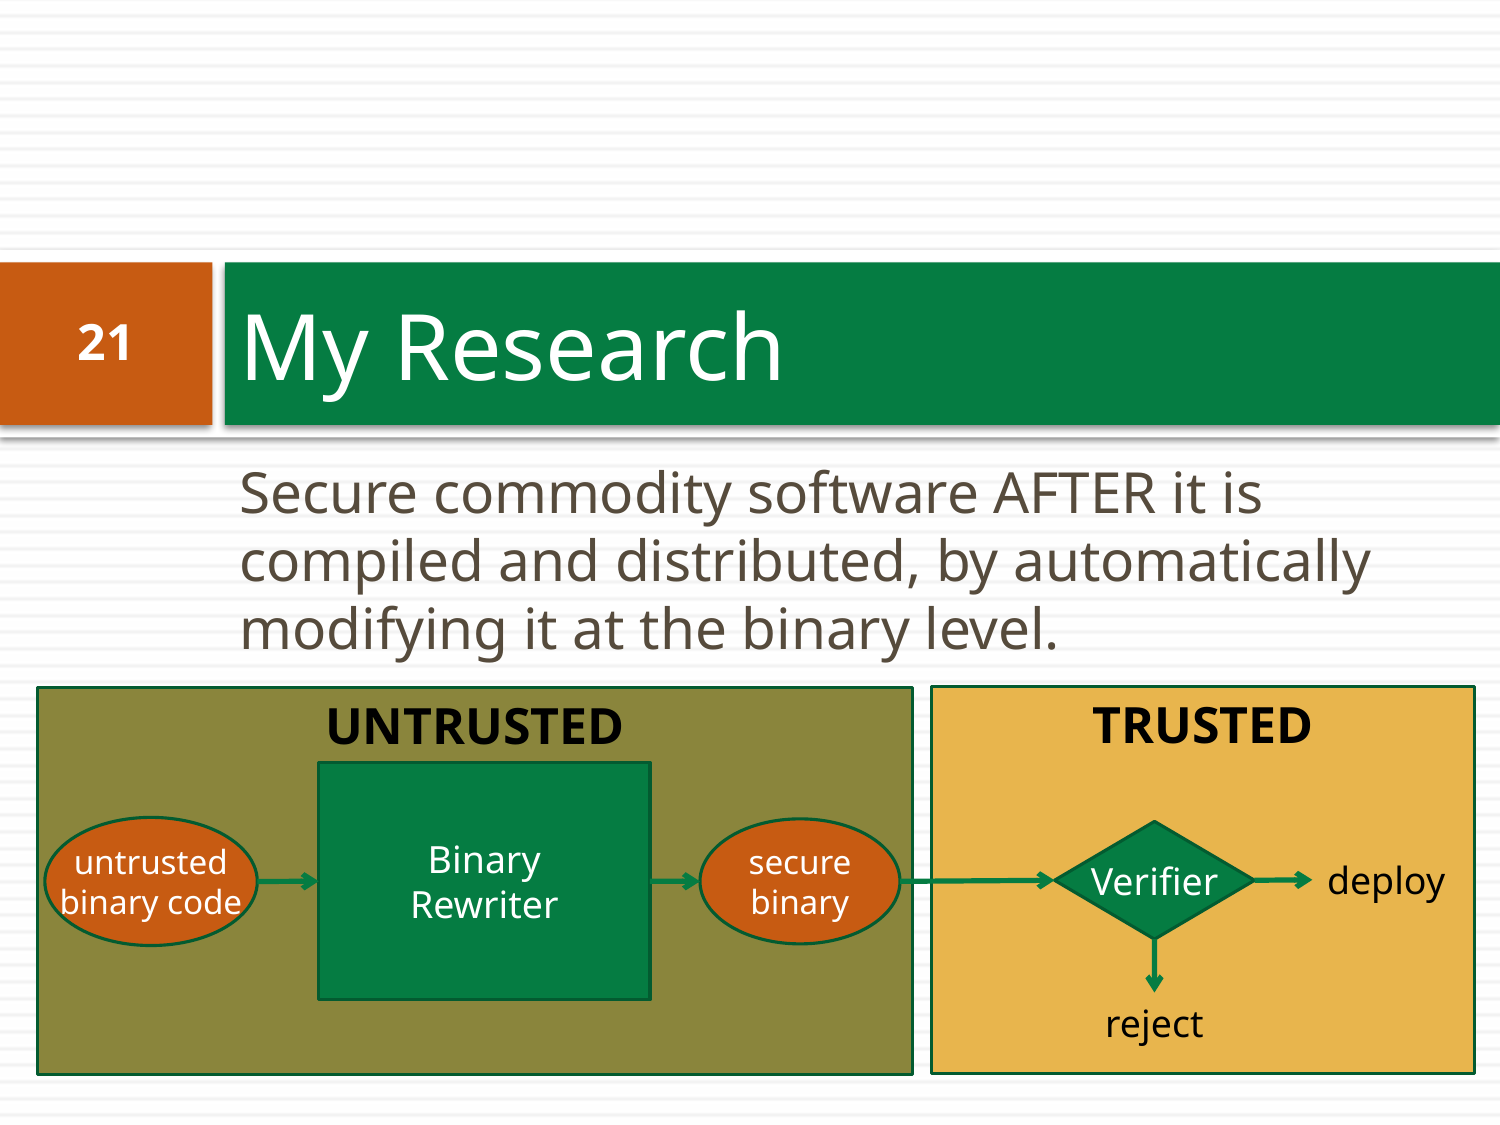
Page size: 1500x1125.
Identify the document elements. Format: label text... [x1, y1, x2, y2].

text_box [37, 686, 1476, 1076]
slide_number 21 [0, 287, 213, 403]
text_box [44, 762, 901, 1001]
list Secure commodity software AFTER it is compiled and distributed, by automatically modifying it at the binary level. [225, 450, 1394, 685]
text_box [1092, 938, 1217, 1054]
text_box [899, 821, 1255, 940]
title My Research [225, 262, 1475, 425]
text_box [1254, 849, 1458, 911]
